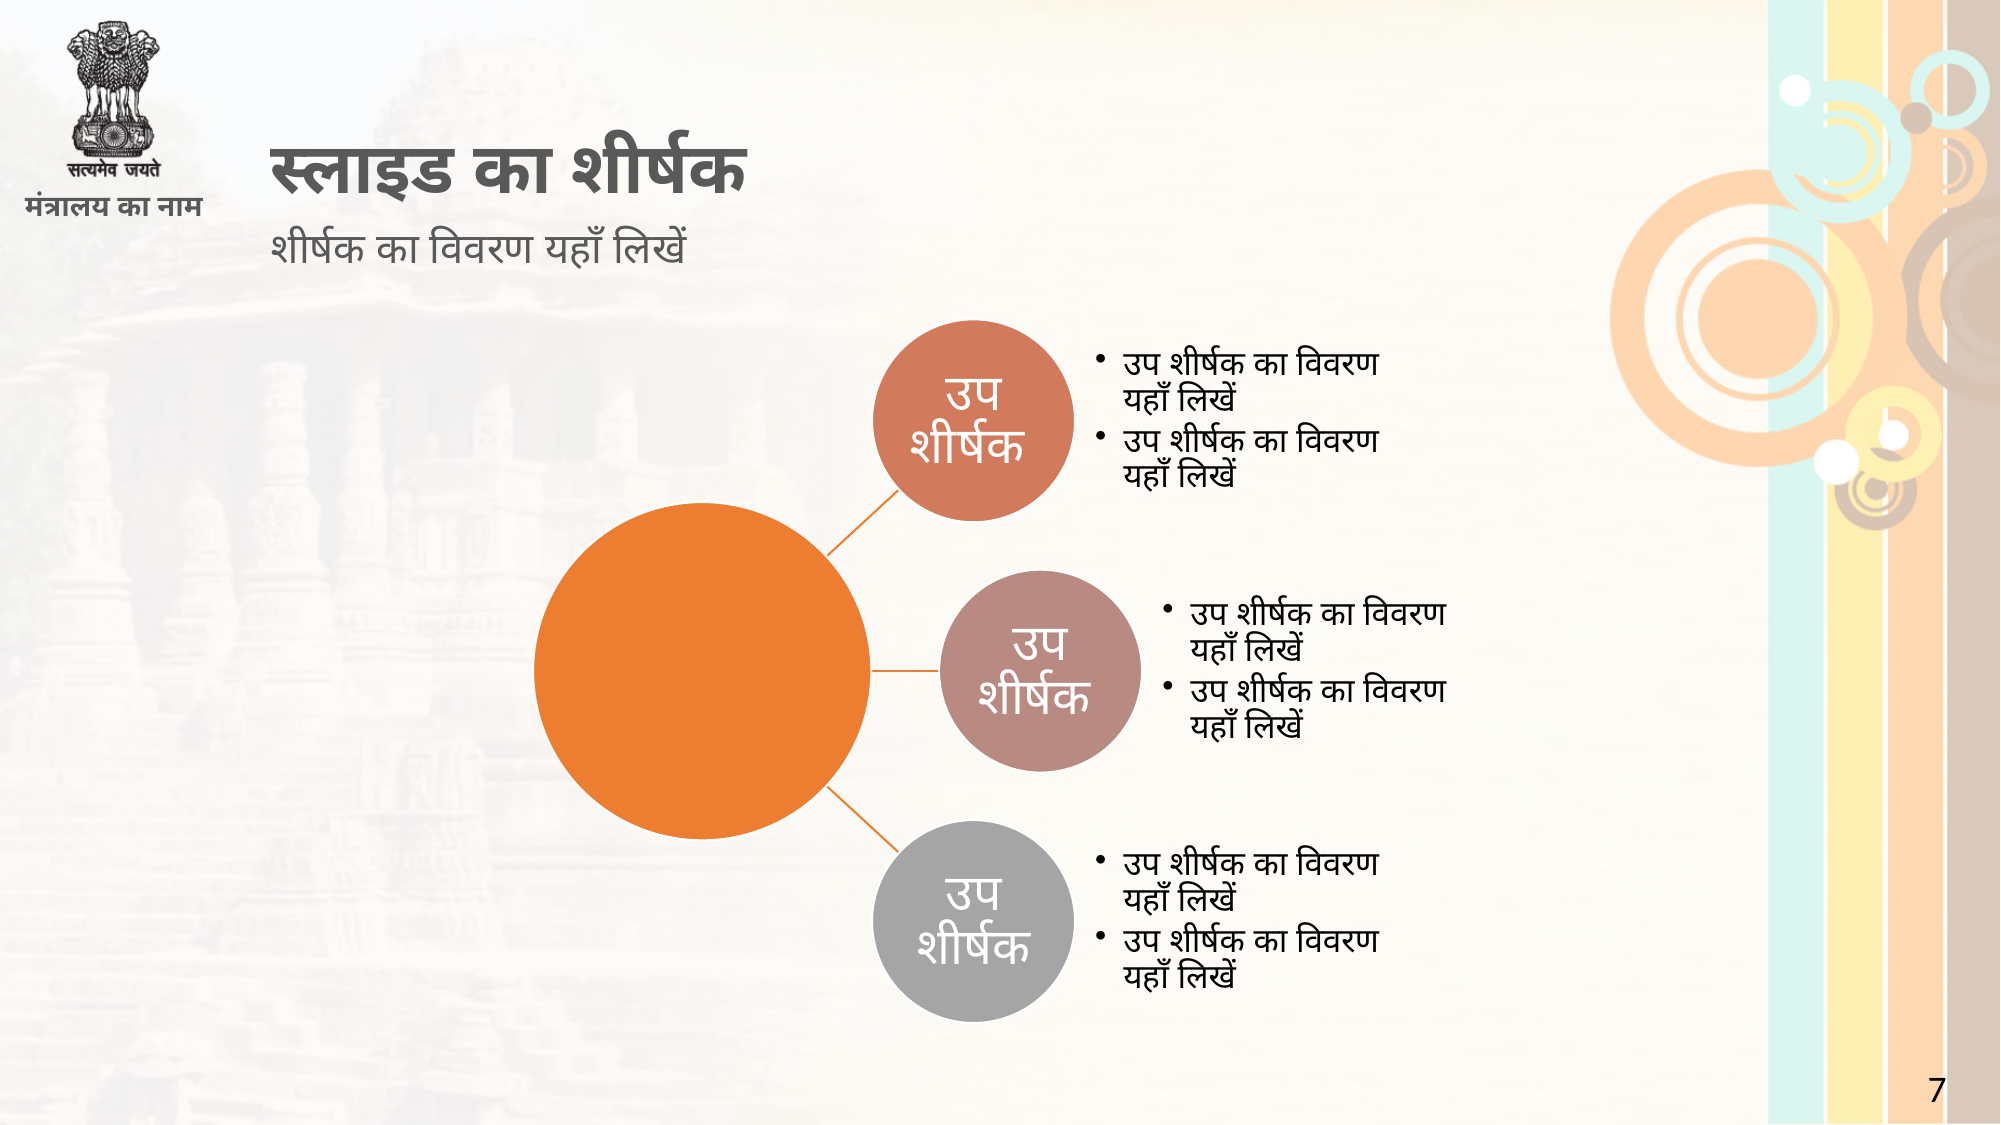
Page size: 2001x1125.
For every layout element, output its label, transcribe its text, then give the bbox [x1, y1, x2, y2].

slide_number 7 [1874, 1057, 2000, 1125]
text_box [379, 319, 1621, 1024]
list शीर्षक का विवरण यहाँ लिखें [255, 219, 1697, 315]
list स्लाइड का शीर्षक [255, 125, 1697, 209]
picture [60, 19, 168, 179]
